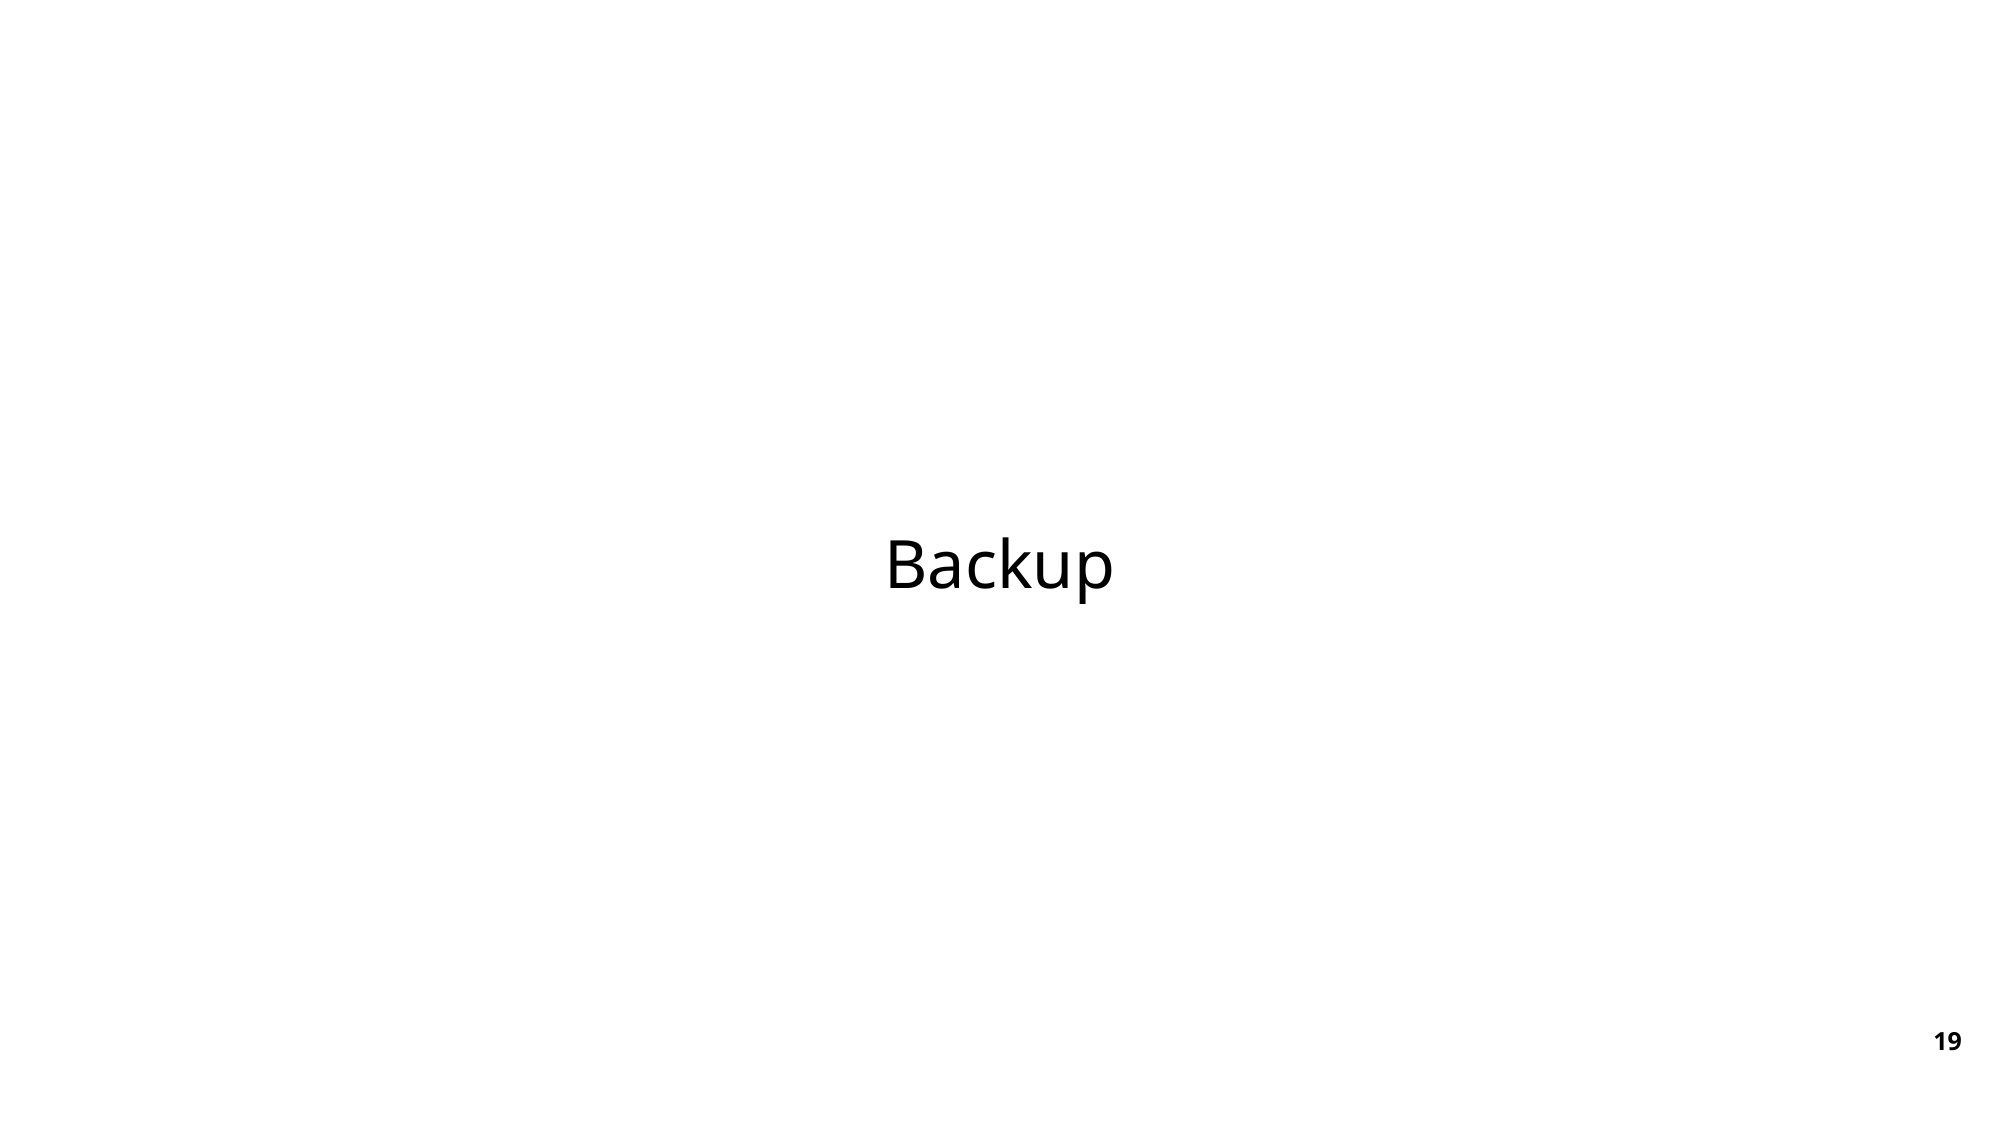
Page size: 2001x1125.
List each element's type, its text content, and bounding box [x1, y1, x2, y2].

text_box Backup [884, 522, 1116, 603]
slide_number 19 [1853, 1019, 1974, 1106]
